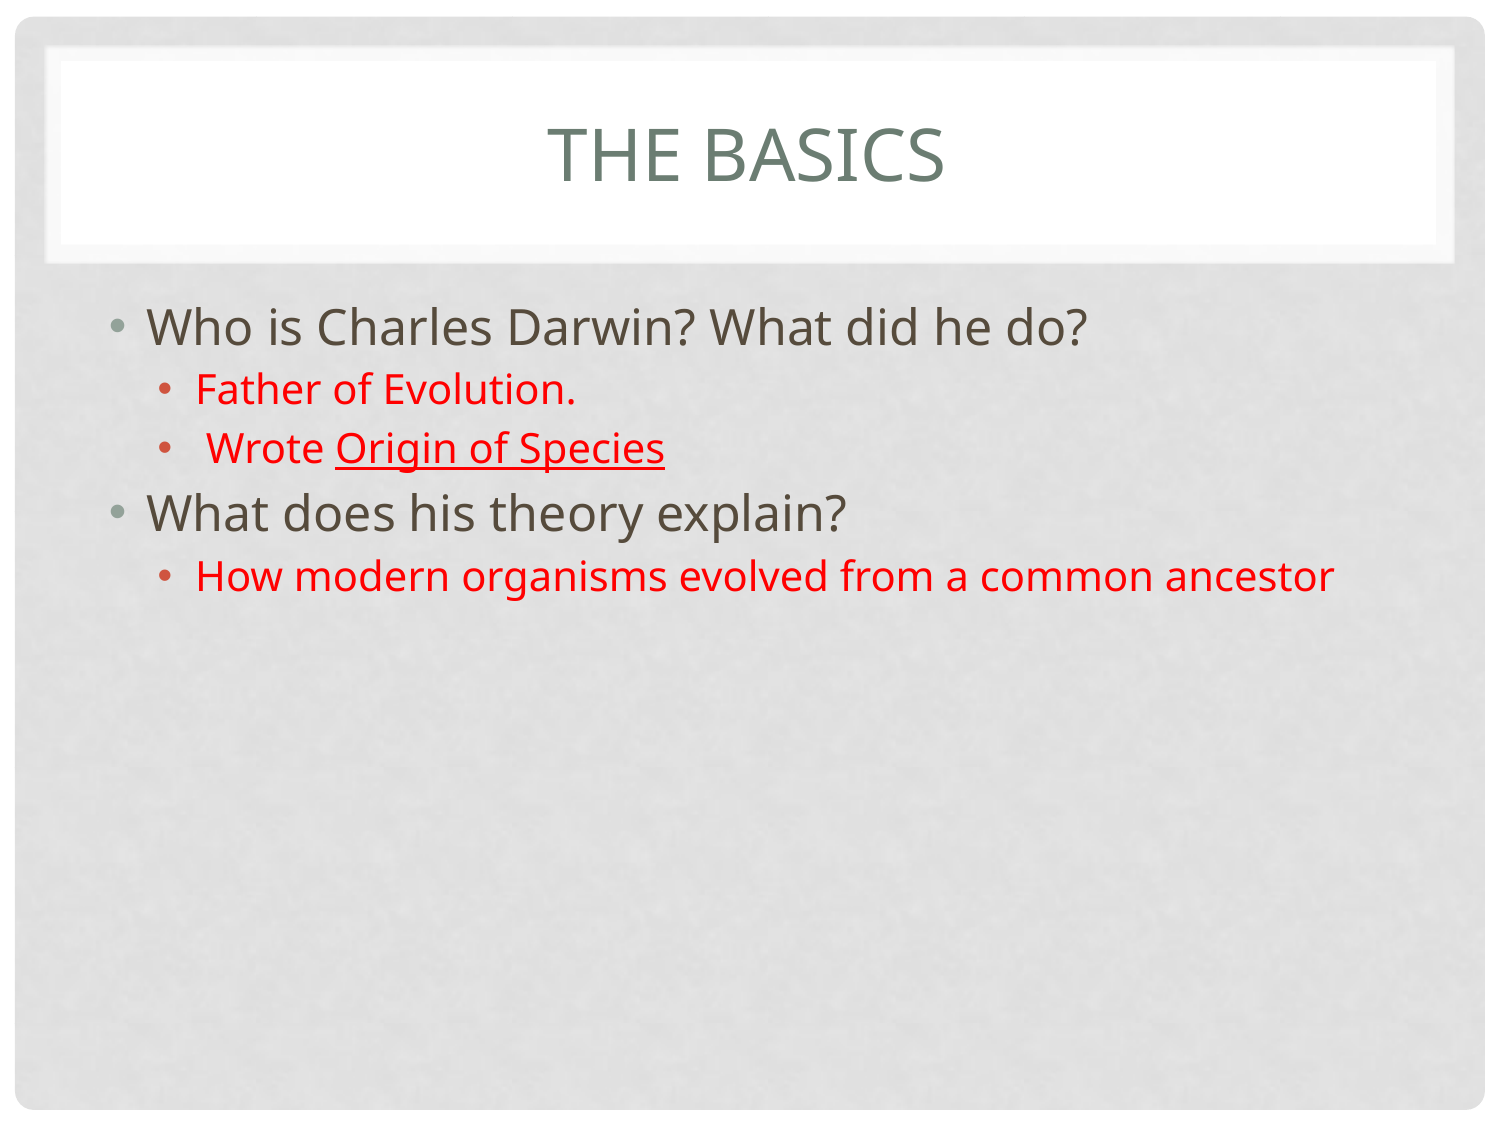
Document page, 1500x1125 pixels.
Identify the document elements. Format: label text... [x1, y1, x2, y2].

title The Basics [69, 66, 1425, 238]
list Who is Charles Darwin? What did he do? Father of Evolution. Wrote Origin of Species What does his theory explain? How modern organisms evolved from a common ancestor [75, 287, 1425, 1005]
